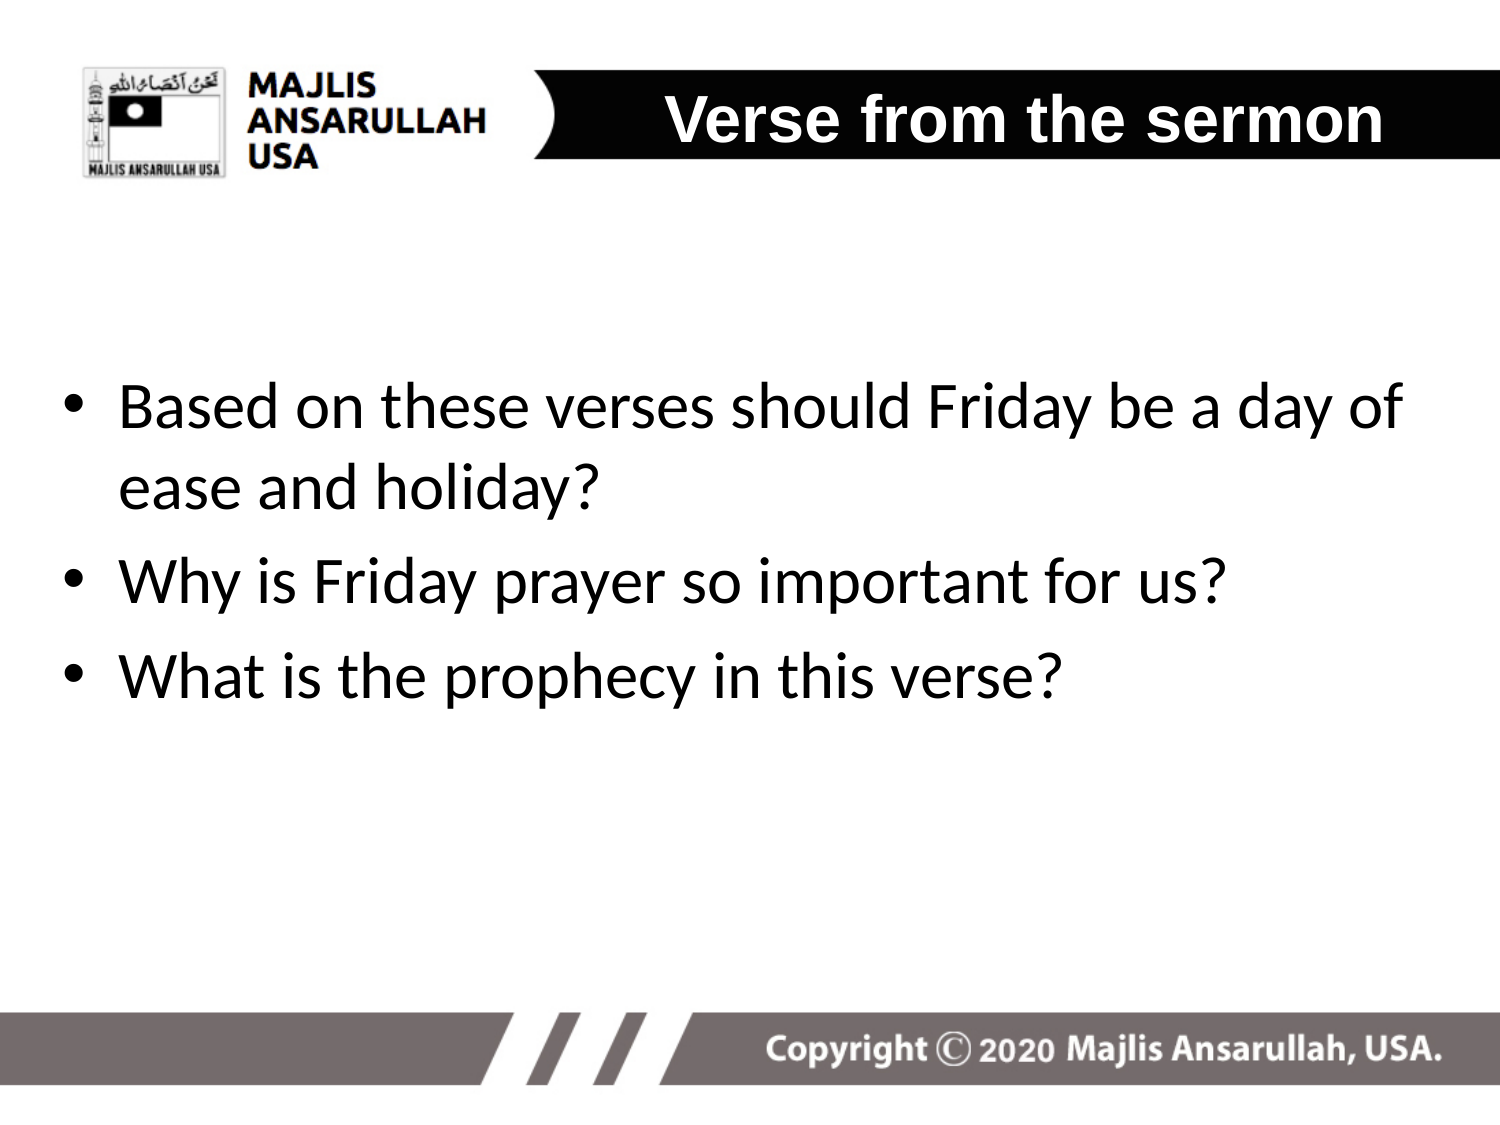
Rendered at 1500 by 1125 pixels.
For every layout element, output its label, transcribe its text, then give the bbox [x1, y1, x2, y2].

text_box Based on these verses should Friday be a day of ease and holiday? Why is Friday prayer so important for us? What is the prophecy in this verse? [54, 354, 1446, 974]
text_box Verse from the sermon [656, 68, 1395, 164]
picture [0, 0, 1500, 1125]
